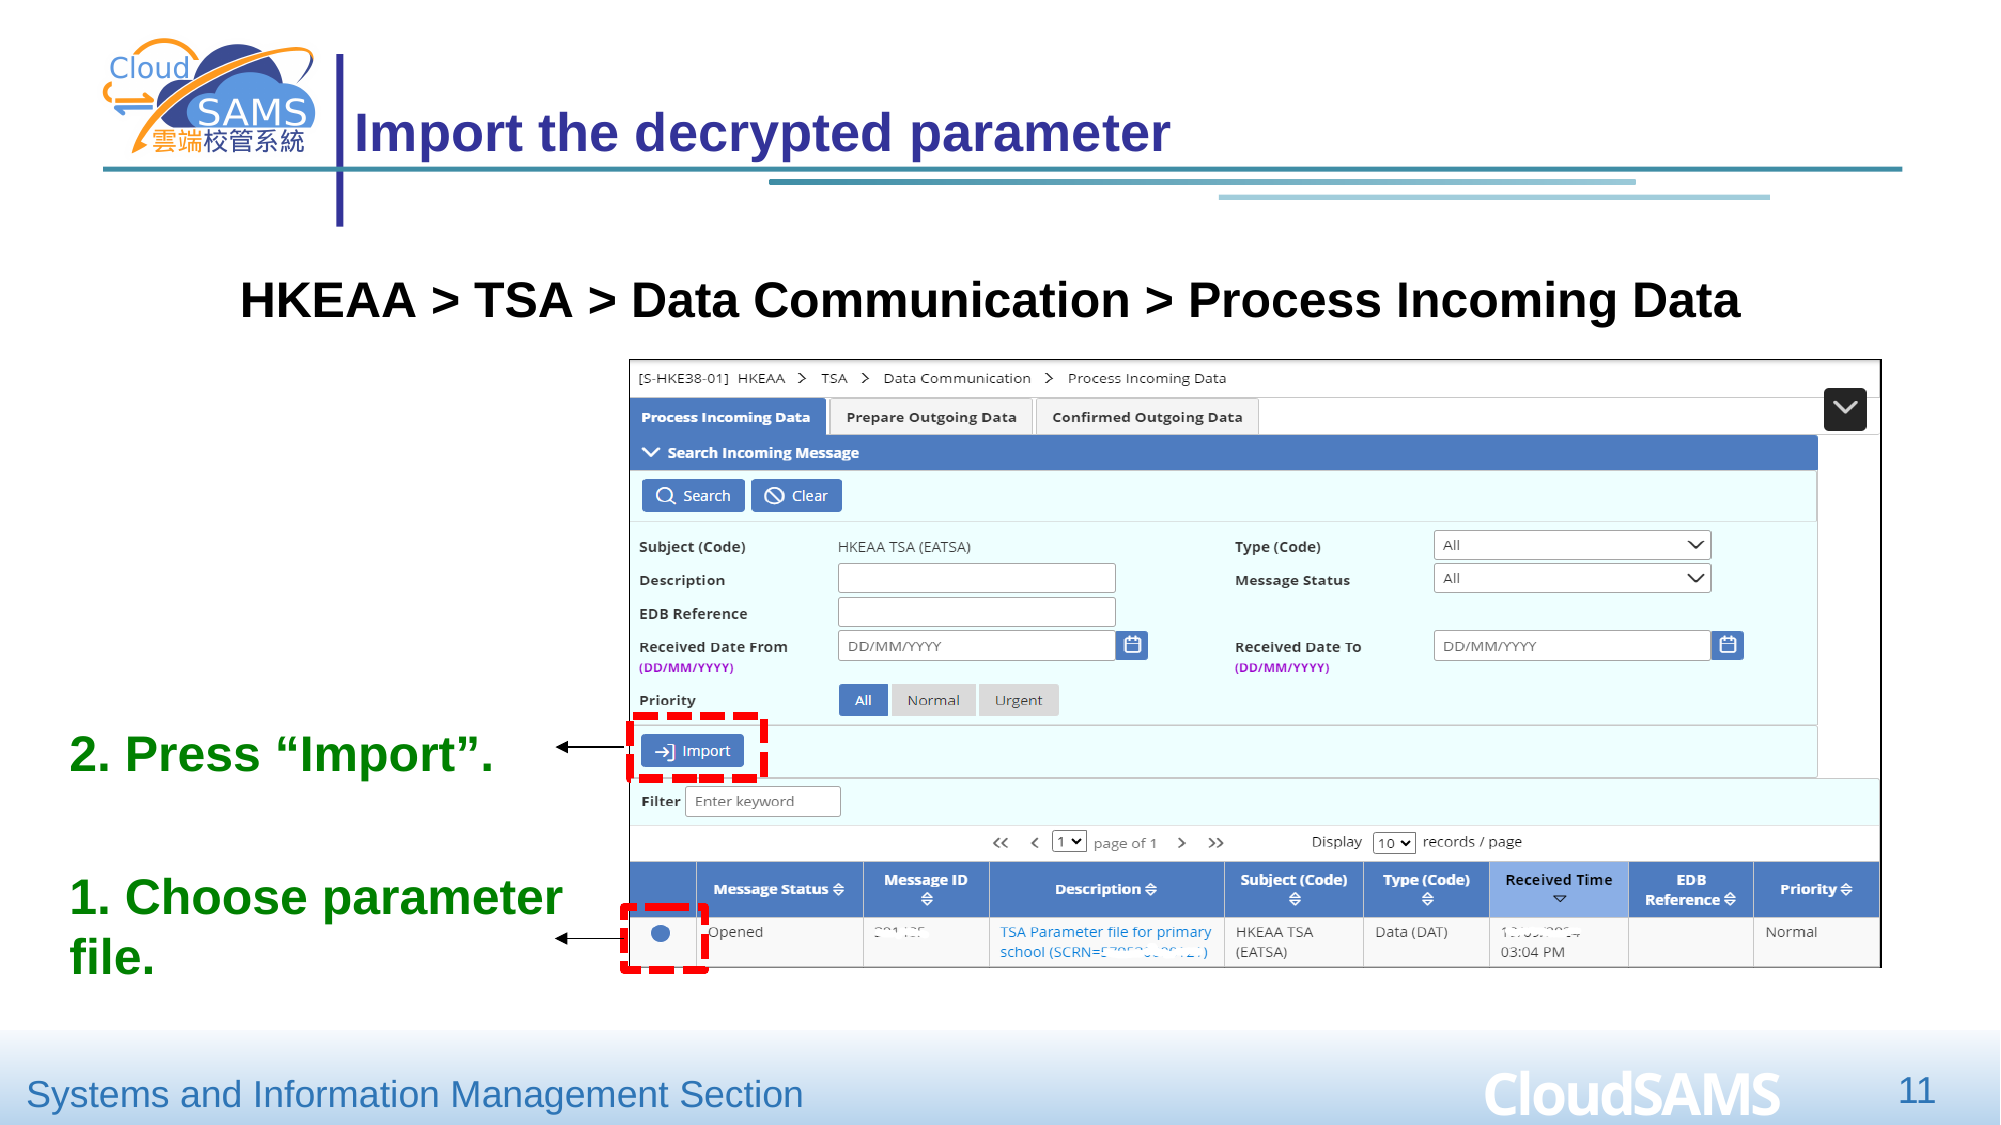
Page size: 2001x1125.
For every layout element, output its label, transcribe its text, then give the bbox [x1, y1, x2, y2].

slide_number 11 [1755, 1059, 1952, 1125]
picture [87, 7, 349, 175]
title Import the decrypted parameter [340, 44, 1907, 170]
text_box 2. Press “Import”. [54, 663, 538, 796]
text_box HKEAA > TSA > Data Communication > Process Incoming Data [225, 260, 1855, 335]
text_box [624, 359, 1883, 971]
text_box 1. Choose parameter file. [54, 815, 614, 1000]
